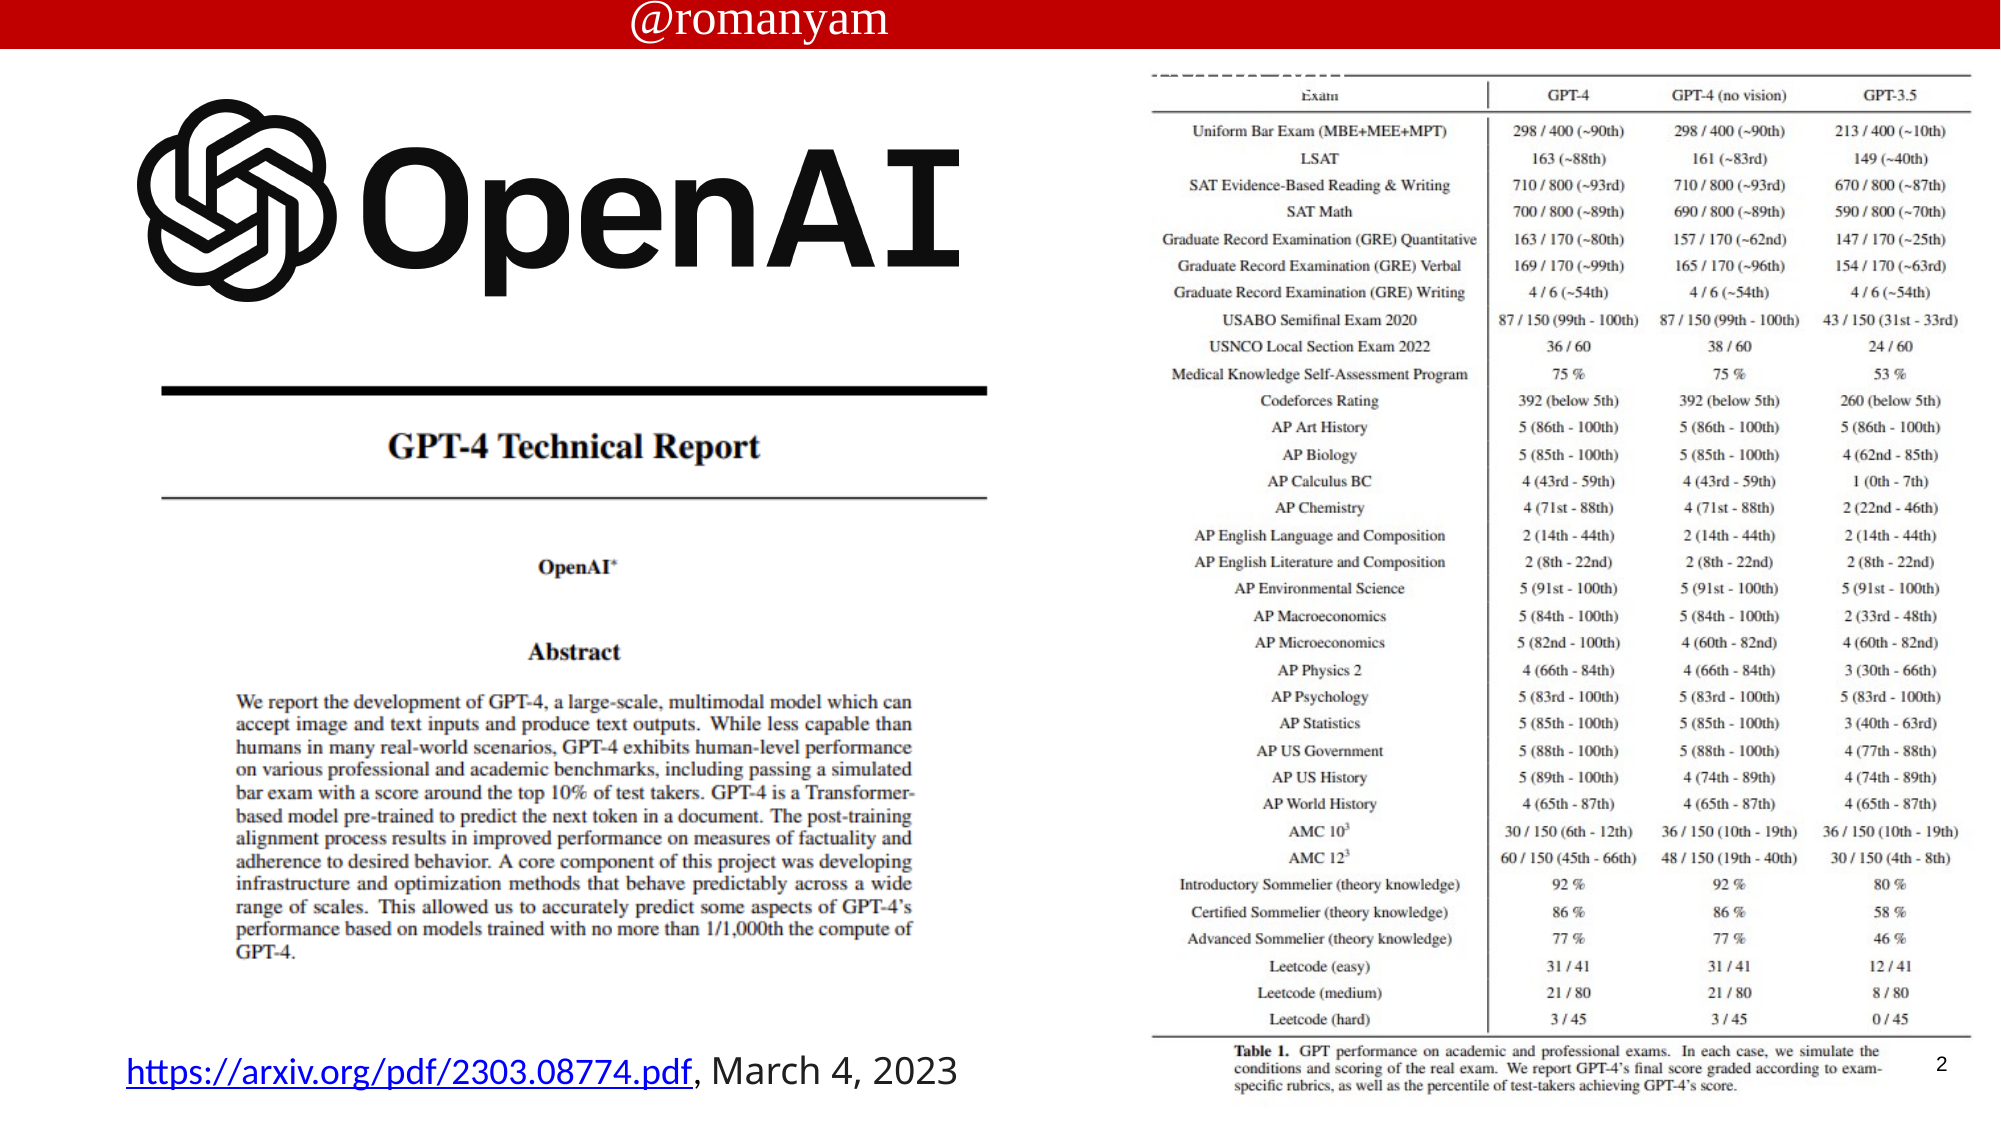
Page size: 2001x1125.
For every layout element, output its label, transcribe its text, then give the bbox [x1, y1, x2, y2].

text_box https://arxiv.org/pdf/2303.08774.pdf, March 4, 2023 [111, 1039, 1123, 1100]
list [1128, 49, 2000, 1125]
picture [143, 351, 1004, 973]
text_box @romanyam roman.yampolskiy@louisville.edu [262, 0, 1744, 50]
picture [137, 99, 959, 303]
